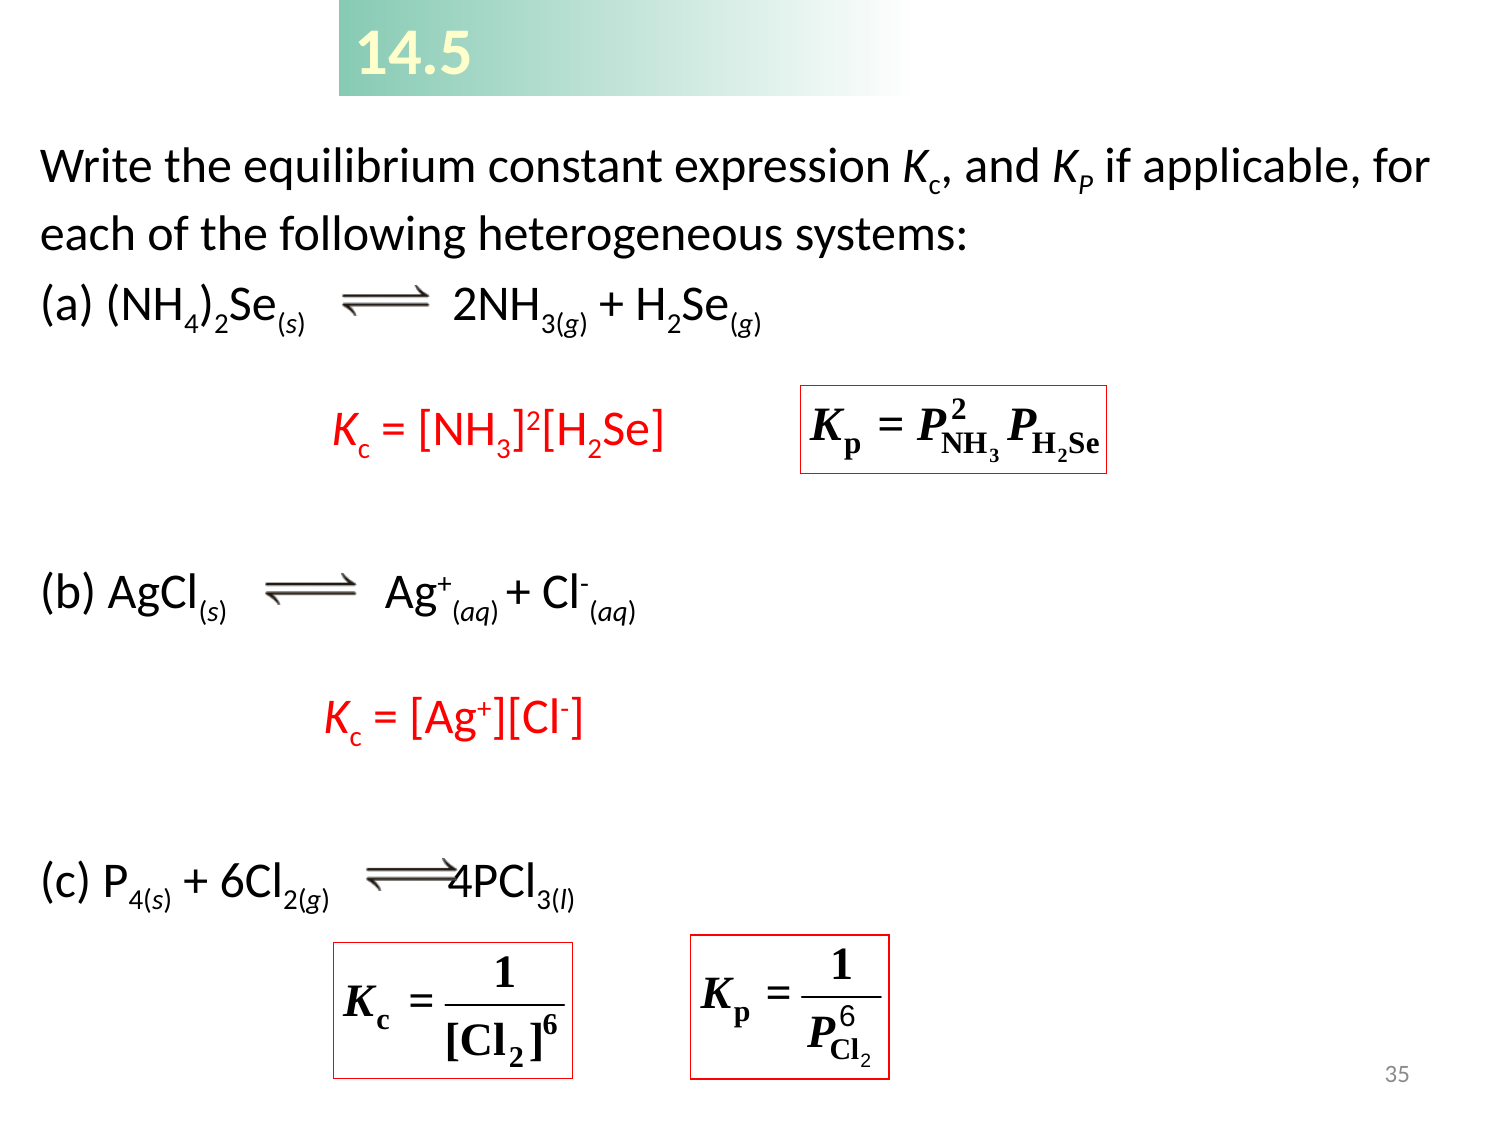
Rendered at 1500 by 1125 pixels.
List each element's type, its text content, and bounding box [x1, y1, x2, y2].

text_box Kc = [NH3]2[H2Se] [251, 388, 746, 472]
text_box Write the equilibrium constant expression Kc, and KP if applicable, for each of the following heterogeneous systems: (NH4)2Se(s) 2NH3(g) + H2Se(g) (b) AgCl(s) Ag+(aq) + Cl-(aq) (c) P4(s) + 6Cl2(g) 4PCl3(l) [24, 124, 1470, 1088]
slide_number 35 [1074, 1042, 1425, 1103]
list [365, 858, 458, 891]
picture [799, 384, 1107, 474]
text_box 14.5 [339, 0, 912, 96]
text_box Kc = [Ag+][Cl-] [233, 676, 676, 760]
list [341, 285, 430, 316]
picture [333, 942, 573, 1079]
picture [691, 935, 889, 1079]
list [264, 573, 357, 605]
